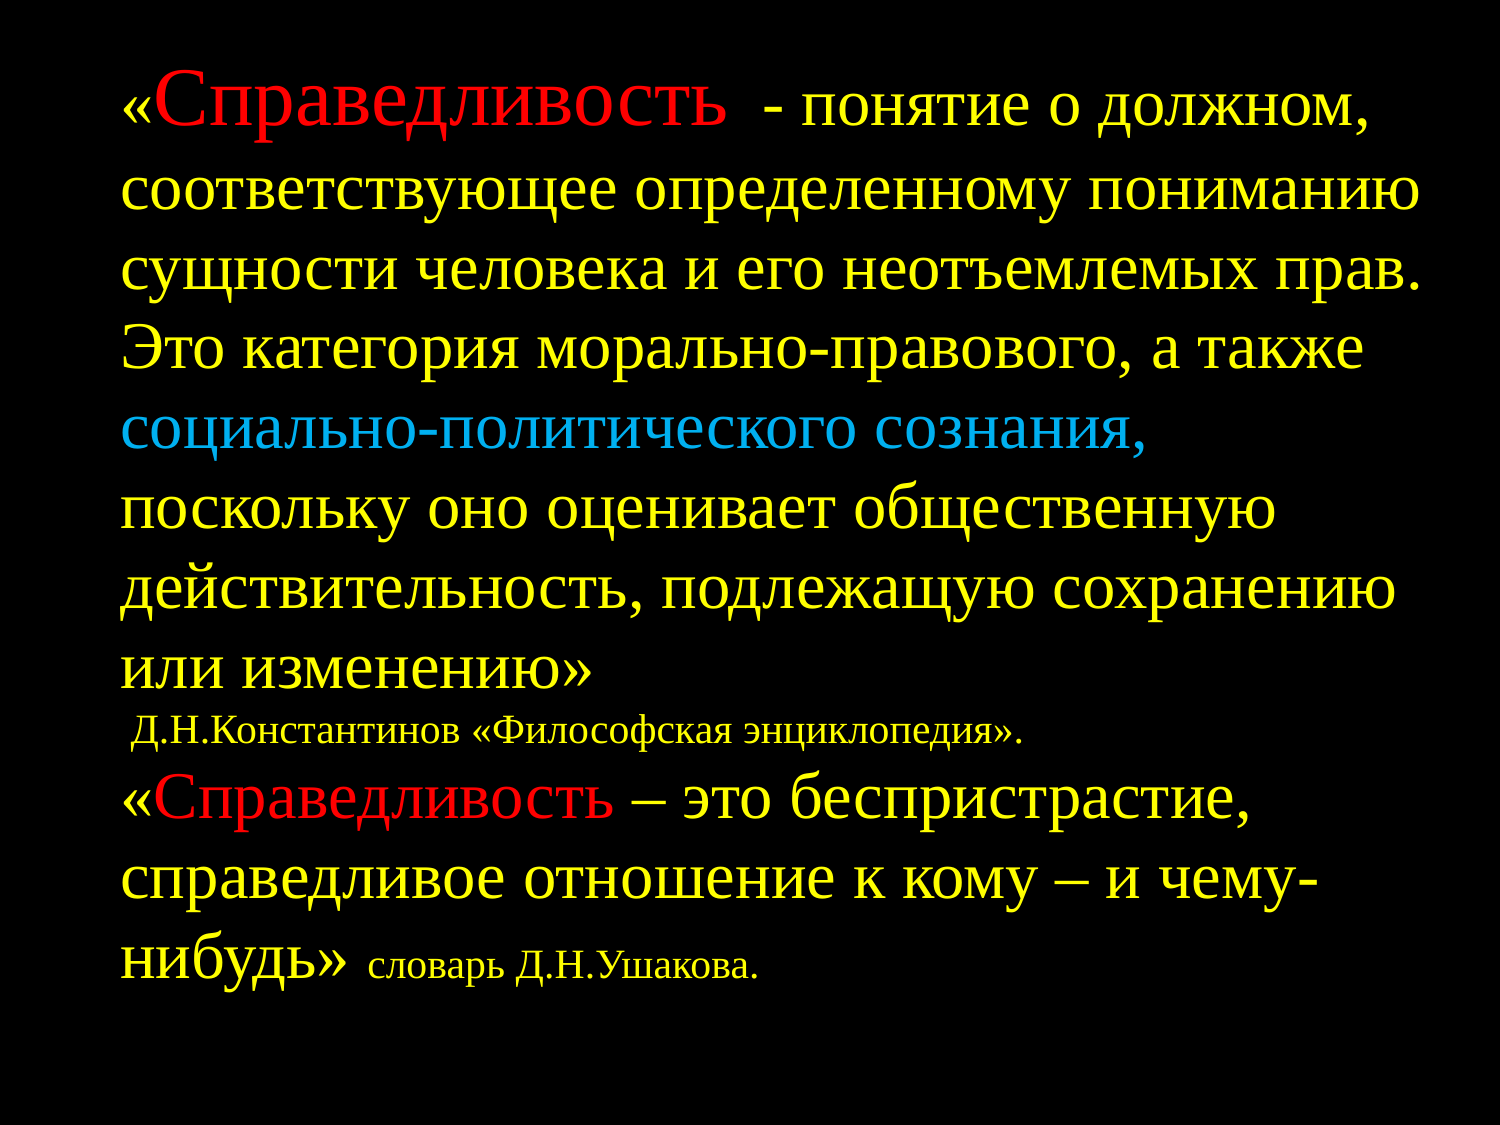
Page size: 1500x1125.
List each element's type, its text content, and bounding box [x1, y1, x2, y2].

text_box «Справедливость - понятие о должном, соответствующее определенному пониманию сущности человека и его неотъемлемых прав. Это категория морально-правового, а также социально-политического сознания, поскольку оно оценивает общественную действительность, подлежащую сохранению или изменению» Д.Н.Константинов «Философская энциклопедия». «Справедливость – это беспристрастие, справедливое отношение к кому – и чему-нибудь» словарь Д.Н.Ушакова. [105, 35, 1453, 1000]
